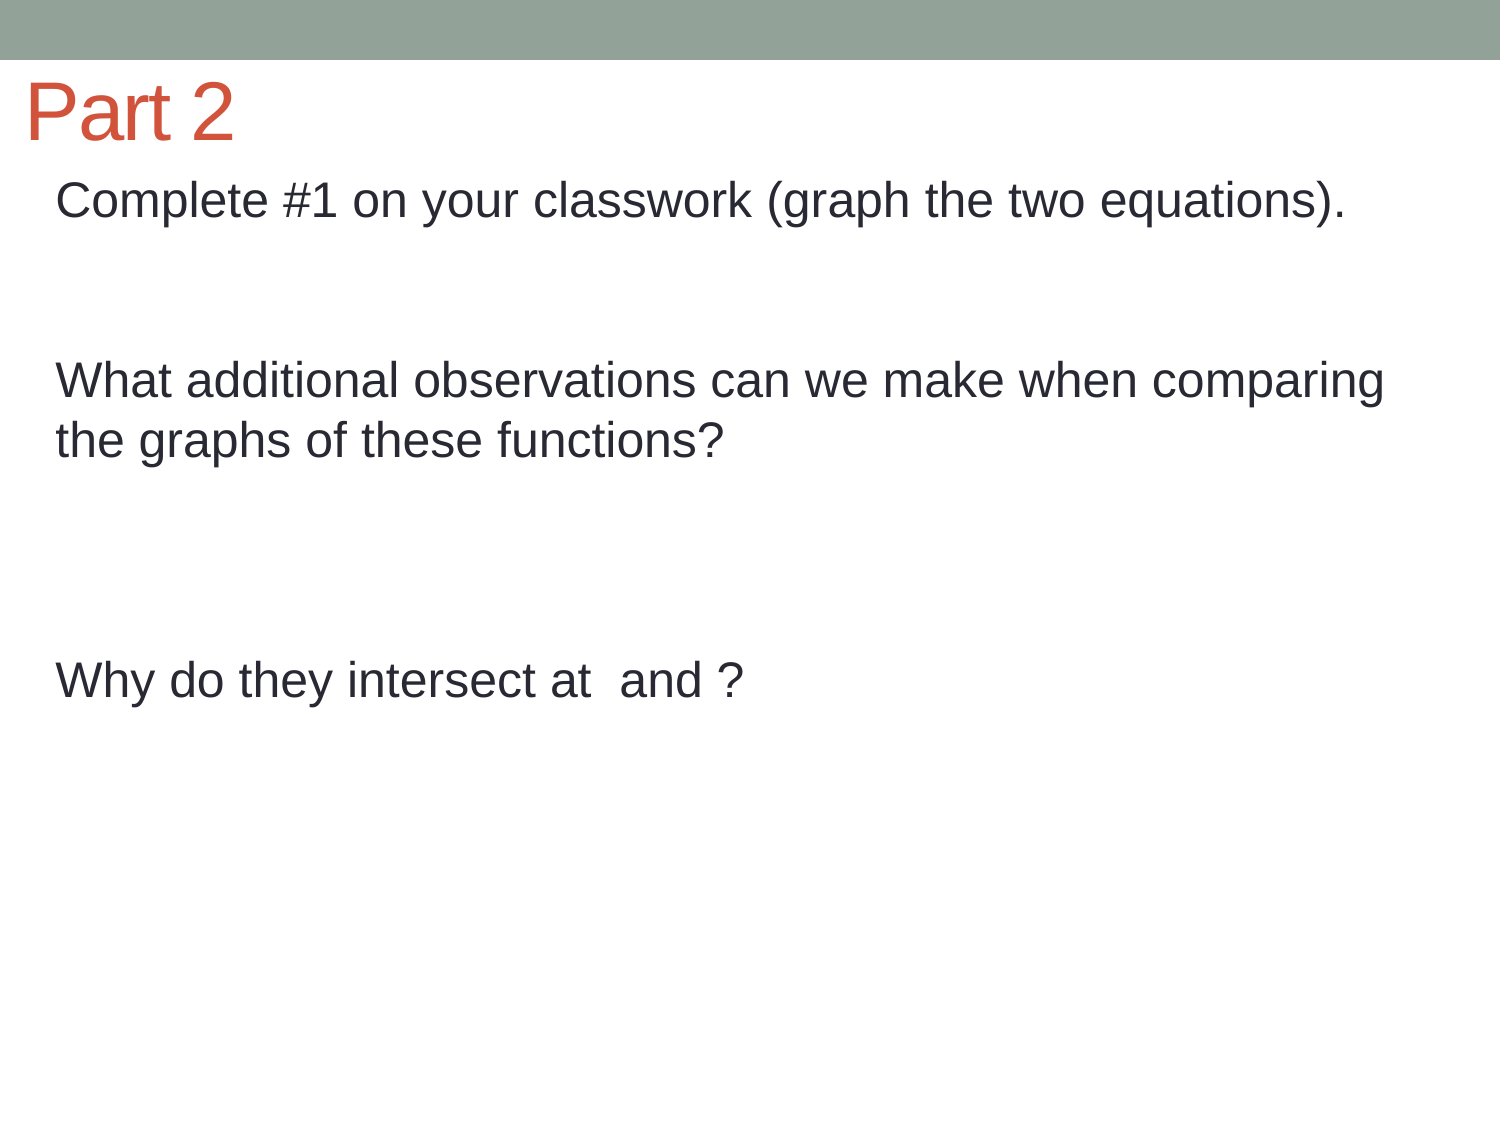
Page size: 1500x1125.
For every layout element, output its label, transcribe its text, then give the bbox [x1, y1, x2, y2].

title Part 2 [9, 25, 1360, 189]
